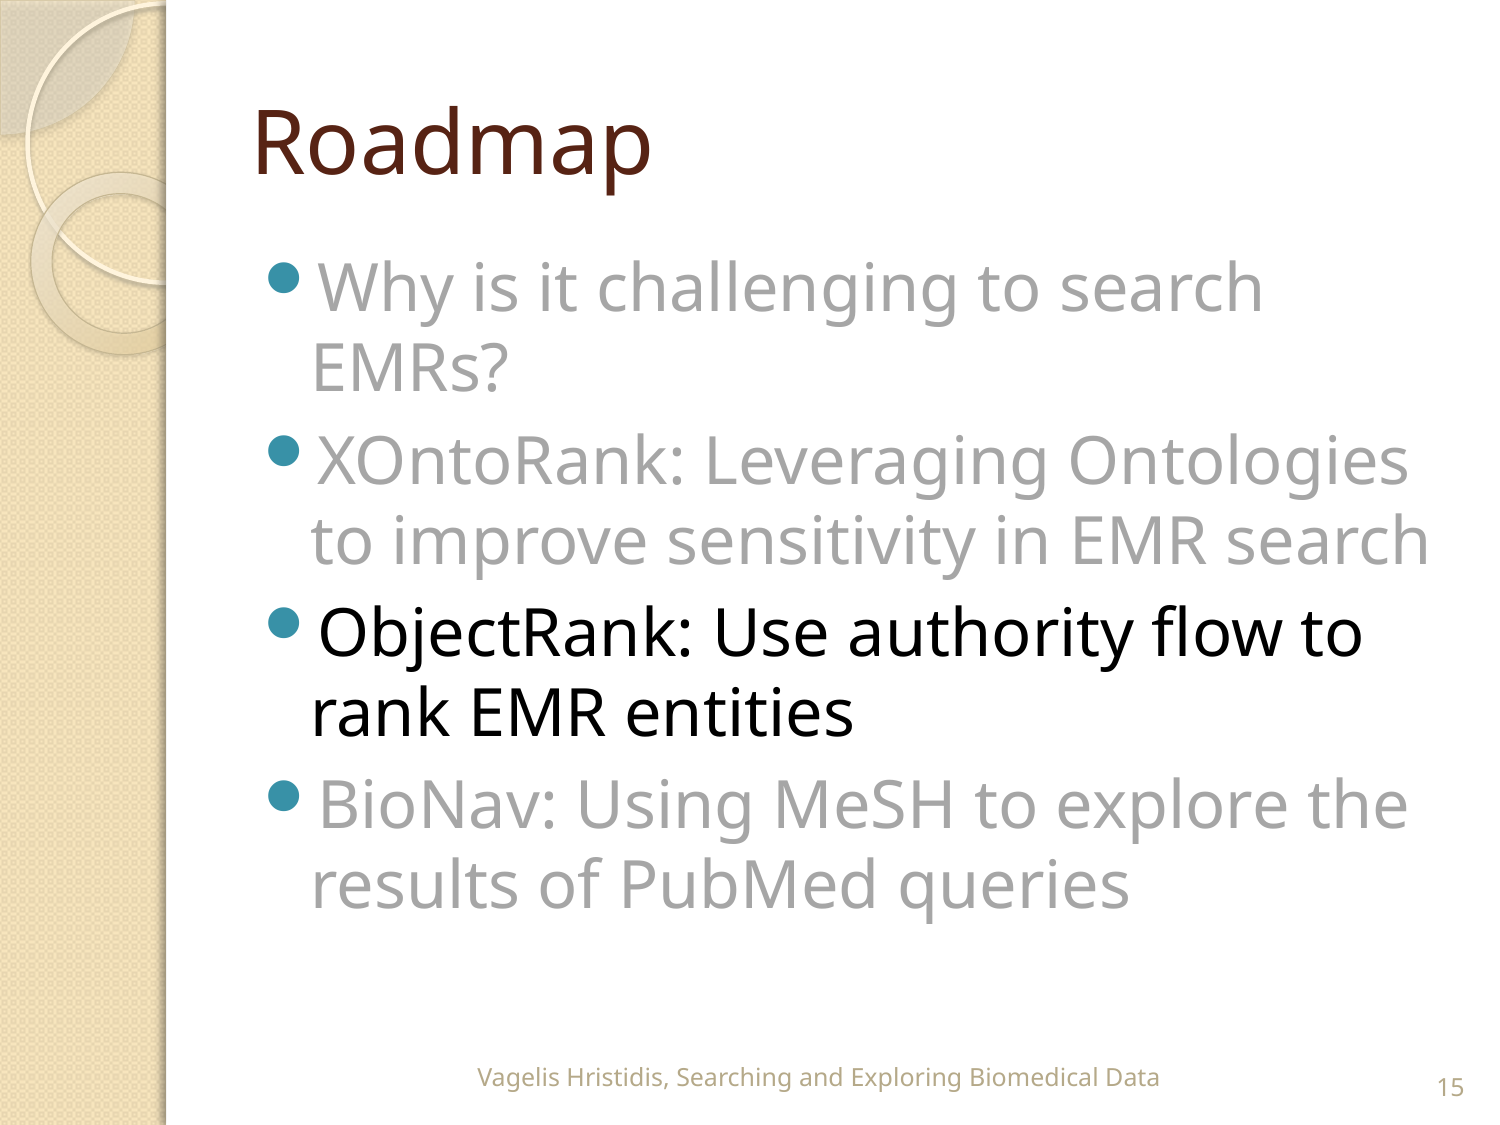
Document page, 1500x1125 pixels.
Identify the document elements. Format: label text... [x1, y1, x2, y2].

list Why is it challenging to search EMRs? XOntoRank: Leveraging Ontologies to improve sensitivity in EMR search ObjectRank: Use authority flow to rank EMR entities BioNav: Using MeSH to explore the results of PubMed queries [235, 237, 1466, 1026]
title Roadmap [235, 45, 1466, 233]
slide_number 15 [1413, 1034, 1488, 1113]
footer Vagelis Hristidis, Searching and Exploring Biomedical Data [462, 1025, 1325, 1104]
